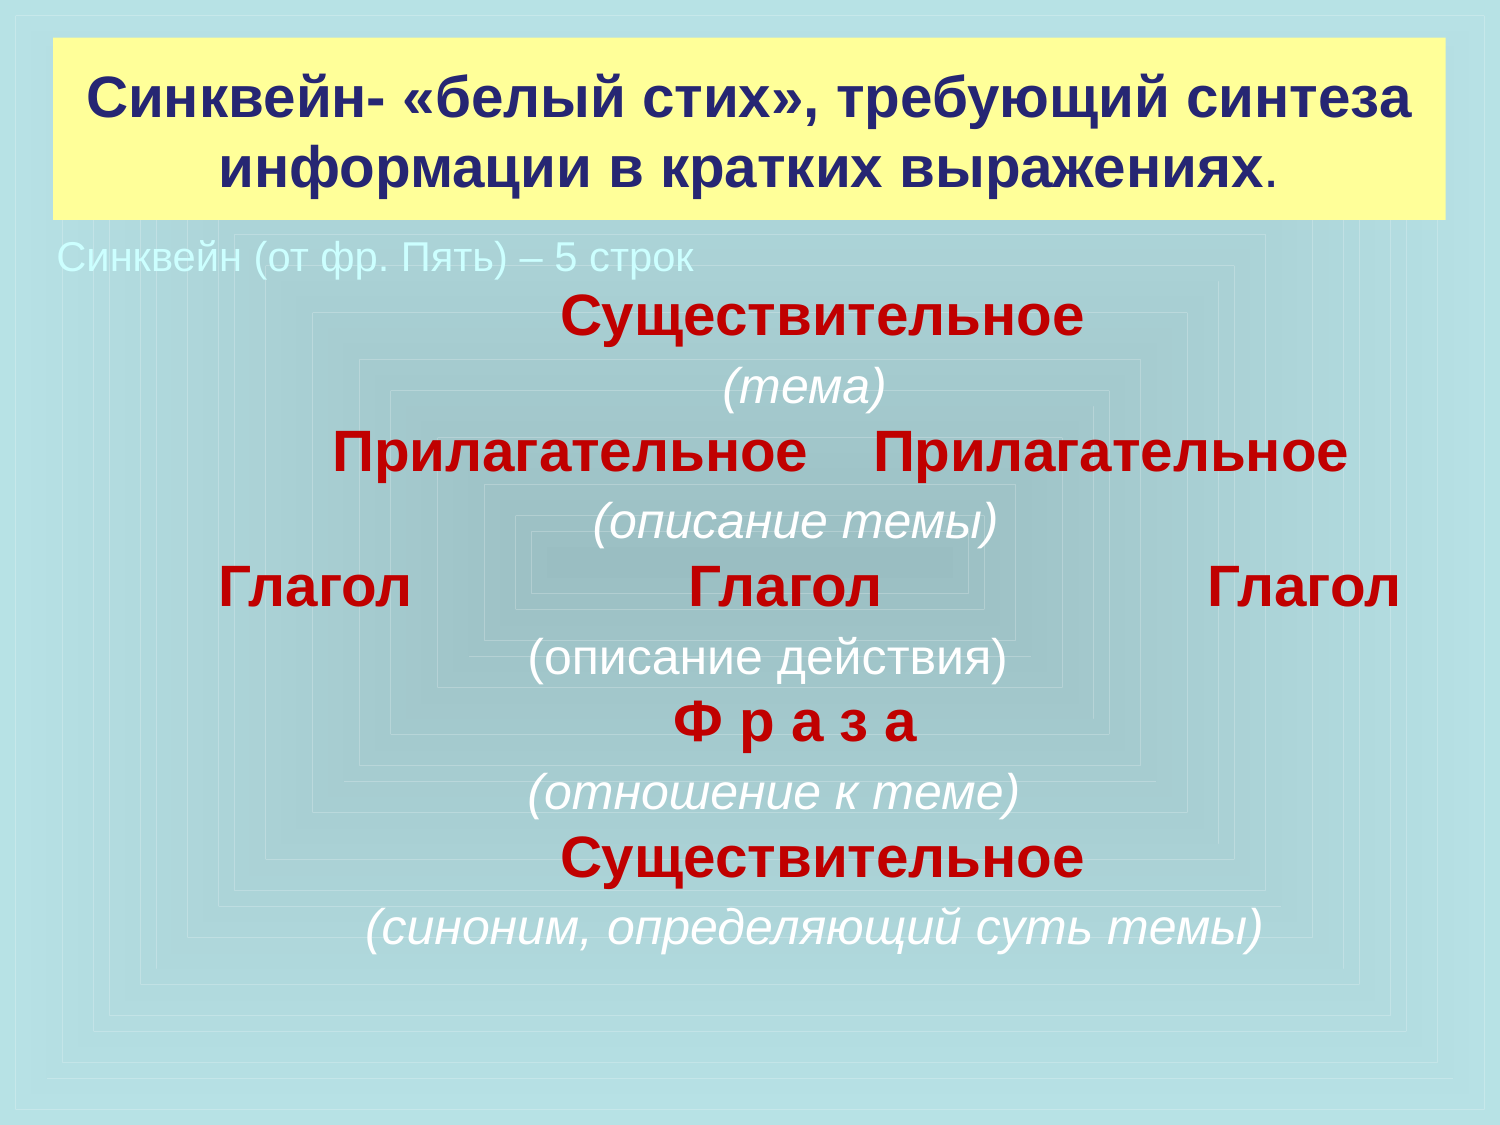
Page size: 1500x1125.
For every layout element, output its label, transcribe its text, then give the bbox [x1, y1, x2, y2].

list Синквейн (от фр. Пять) – 5 строк Существительное (тема) Прилагательное Прилагательное (описание темы) Глагол Глагол Глагол (описание действия) Ф р а з а (отношение к теме) Существительное (синоним, определяющий суть темы) [40, 231, 1451, 1048]
title Синквейн- «белый стих», требующий синтеза информации в кратких выражениях. [52, 37, 1446, 221]
